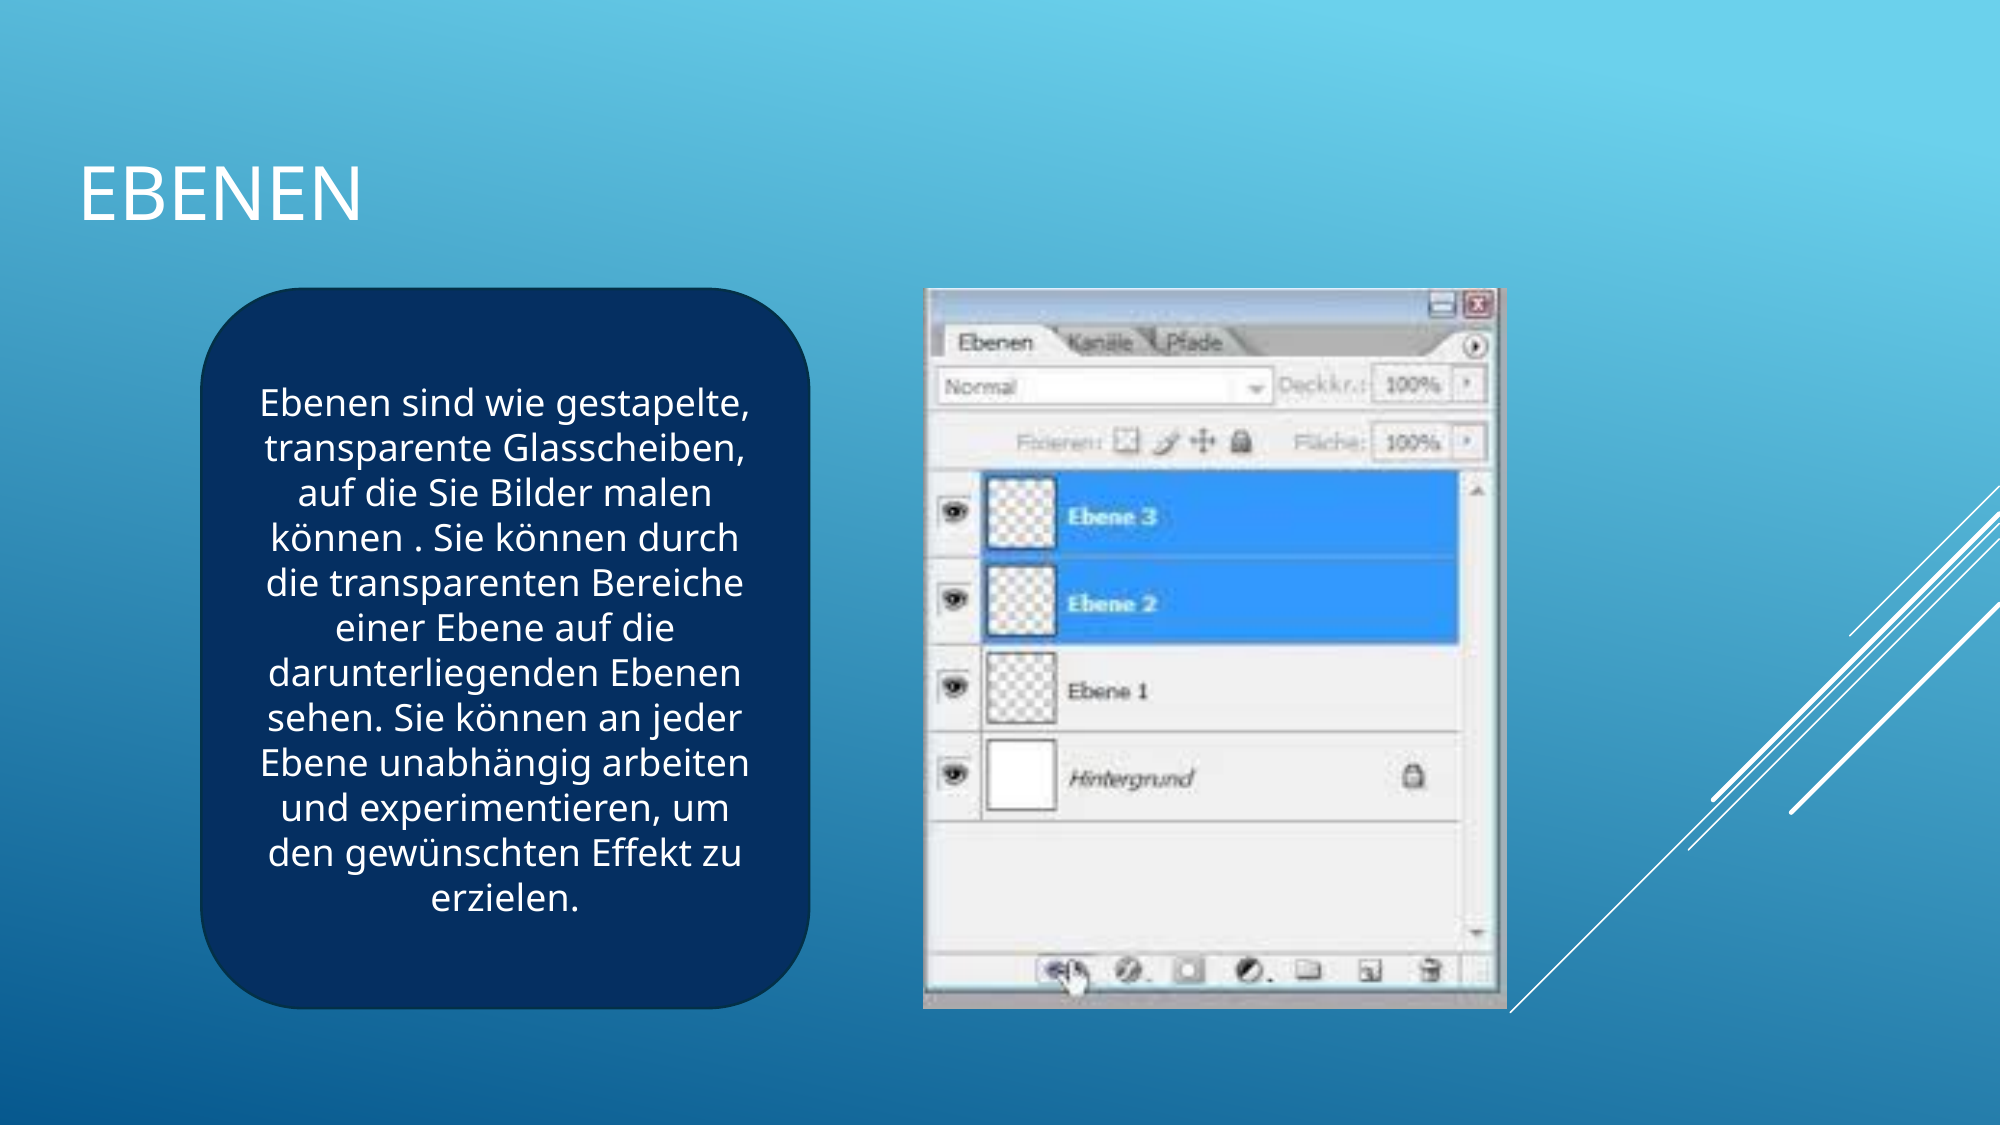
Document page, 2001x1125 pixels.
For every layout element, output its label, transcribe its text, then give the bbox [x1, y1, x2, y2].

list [923, 288, 1507, 1009]
text_box Ebenen sind wie gestapelte, transparente Glasscheiben, auf die Sie Bilder malen können . Sie können durch die transparenten Bereiche einer Ebene auf die darunterliegenden Ebenen sehen. Sie können an jeder Ebene unabhängig arbeiten und experimentieren, um den gewünschten Effekt zu erzielen. [200, 287, 811, 1010]
title Ebenen [62, 67, 1463, 315]
